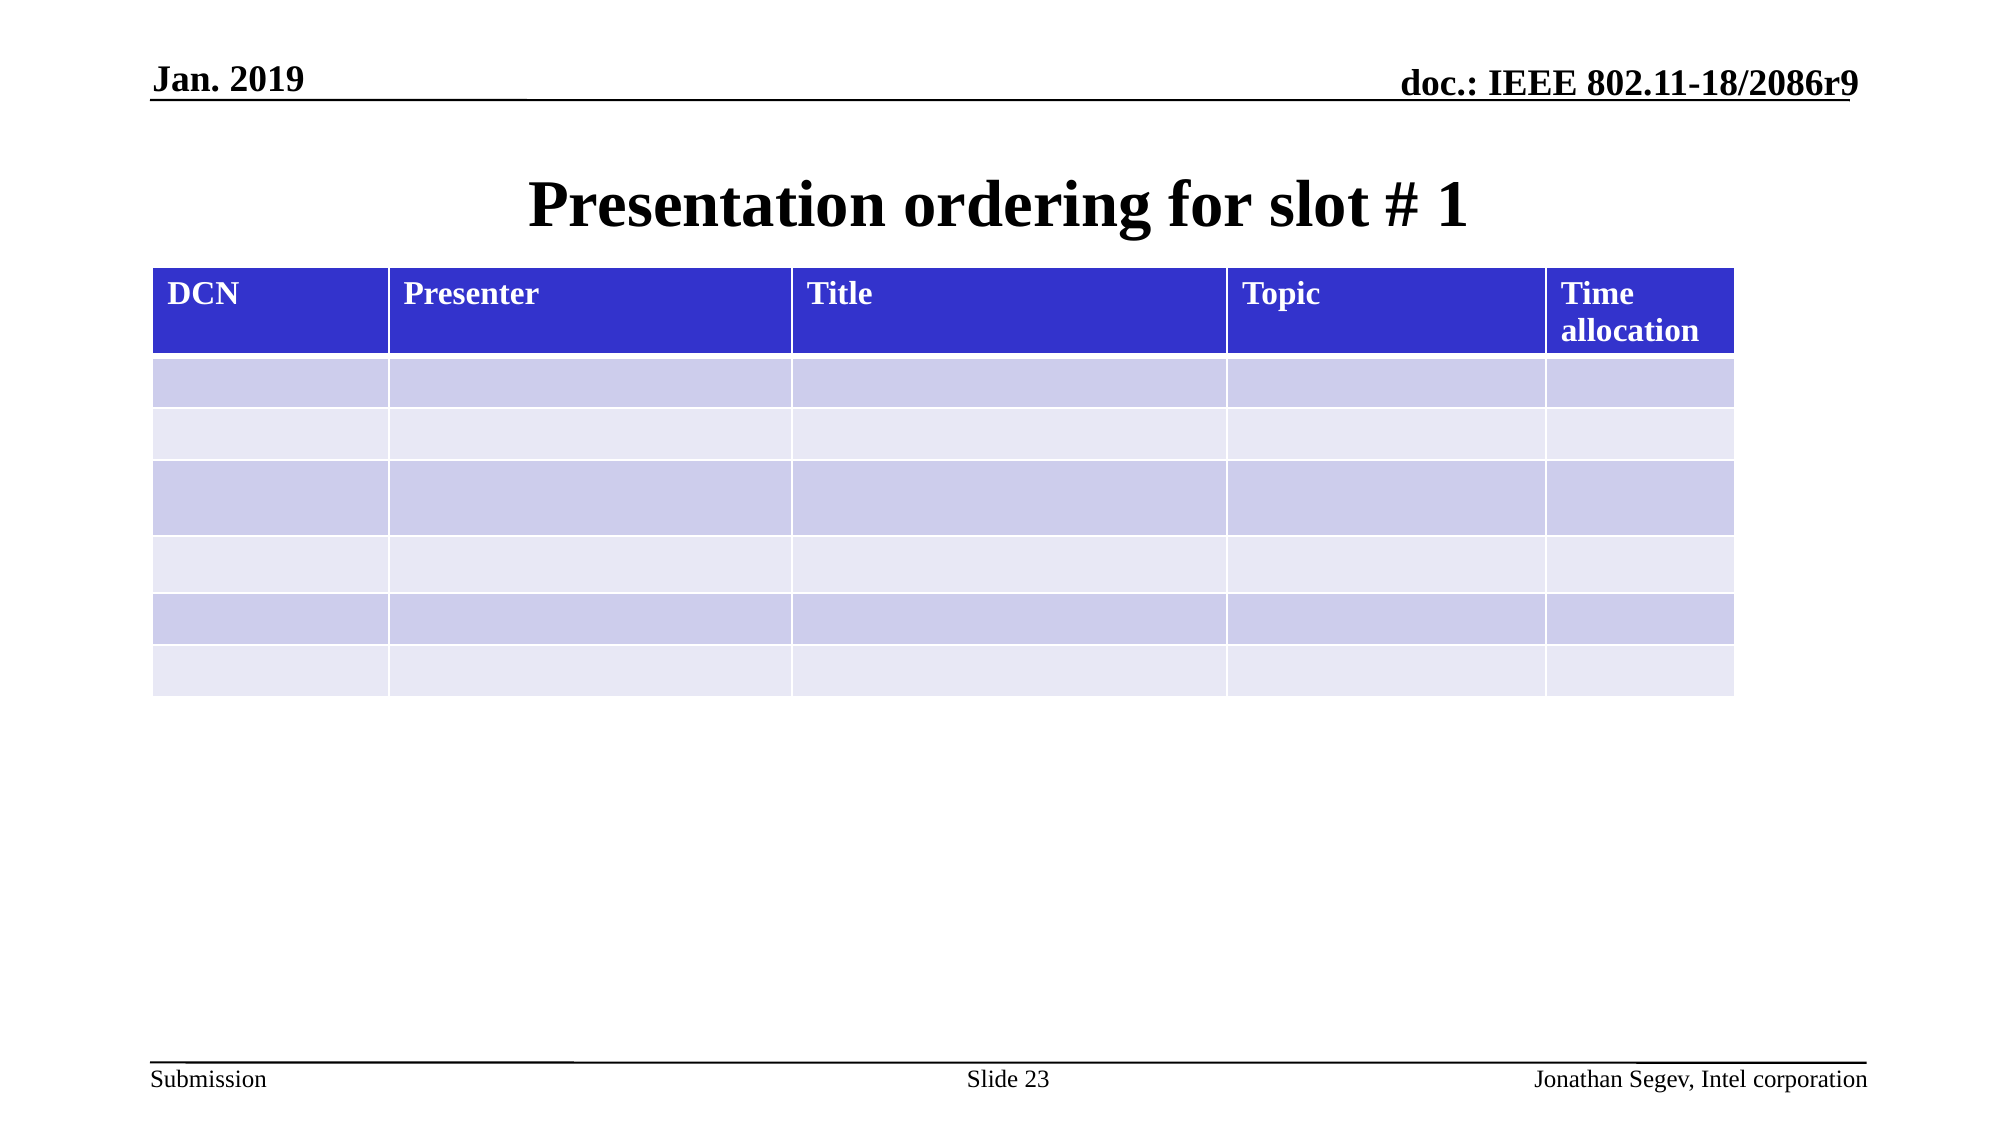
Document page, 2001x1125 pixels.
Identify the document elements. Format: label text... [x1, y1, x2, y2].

table_cell [793, 359, 1226, 407]
table_cell [1228, 646, 1545, 696]
table_cell [153, 409, 388, 459]
table_cell [1547, 359, 1734, 407]
table_cell [153, 461, 388, 535]
table_cell [1547, 646, 1734, 696]
table_cell [390, 537, 791, 592]
table_cell [793, 537, 1226, 592]
table_cell [1228, 461, 1545, 535]
table_cell [153, 537, 388, 592]
table_cell [793, 594, 1226, 644]
table_cell [1547, 461, 1734, 535]
table_cell [793, 461, 1226, 535]
table_cell [153, 646, 388, 696]
table_header Topic [1228, 268, 1545, 353]
table_cell [1547, 594, 1734, 644]
table_cell [153, 359, 388, 407]
table_cell [390, 359, 791, 407]
table_cell [390, 409, 791, 459]
table_cell [1228, 537, 1545, 592]
table_cell [793, 409, 1226, 459]
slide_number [152, 54, 563, 100]
table_header Presenter [390, 268, 791, 353]
table_cell [390, 461, 791, 535]
slide_number Slide 23 [950, 1061, 1067, 1123]
table_cell [1547, 537, 1734, 592]
table_header DCN [153, 268, 388, 353]
table_cell [390, 594, 791, 644]
table_cell [793, 646, 1226, 696]
table_cell [1228, 594, 1545, 644]
table_cell [1228, 409, 1545, 459]
table_header Title [793, 268, 1226, 353]
footer Jonathan Segev, Intel corporation [1171, 1061, 1869, 1093]
table_cell [1228, 359, 1545, 407]
title Presentation ordering for slot # 1 [149, 112, 1850, 288]
table_cell [390, 646, 791, 696]
table_cell [153, 594, 388, 644]
table_header Time allocation [1547, 268, 1734, 353]
table_cell [1547, 409, 1734, 459]
